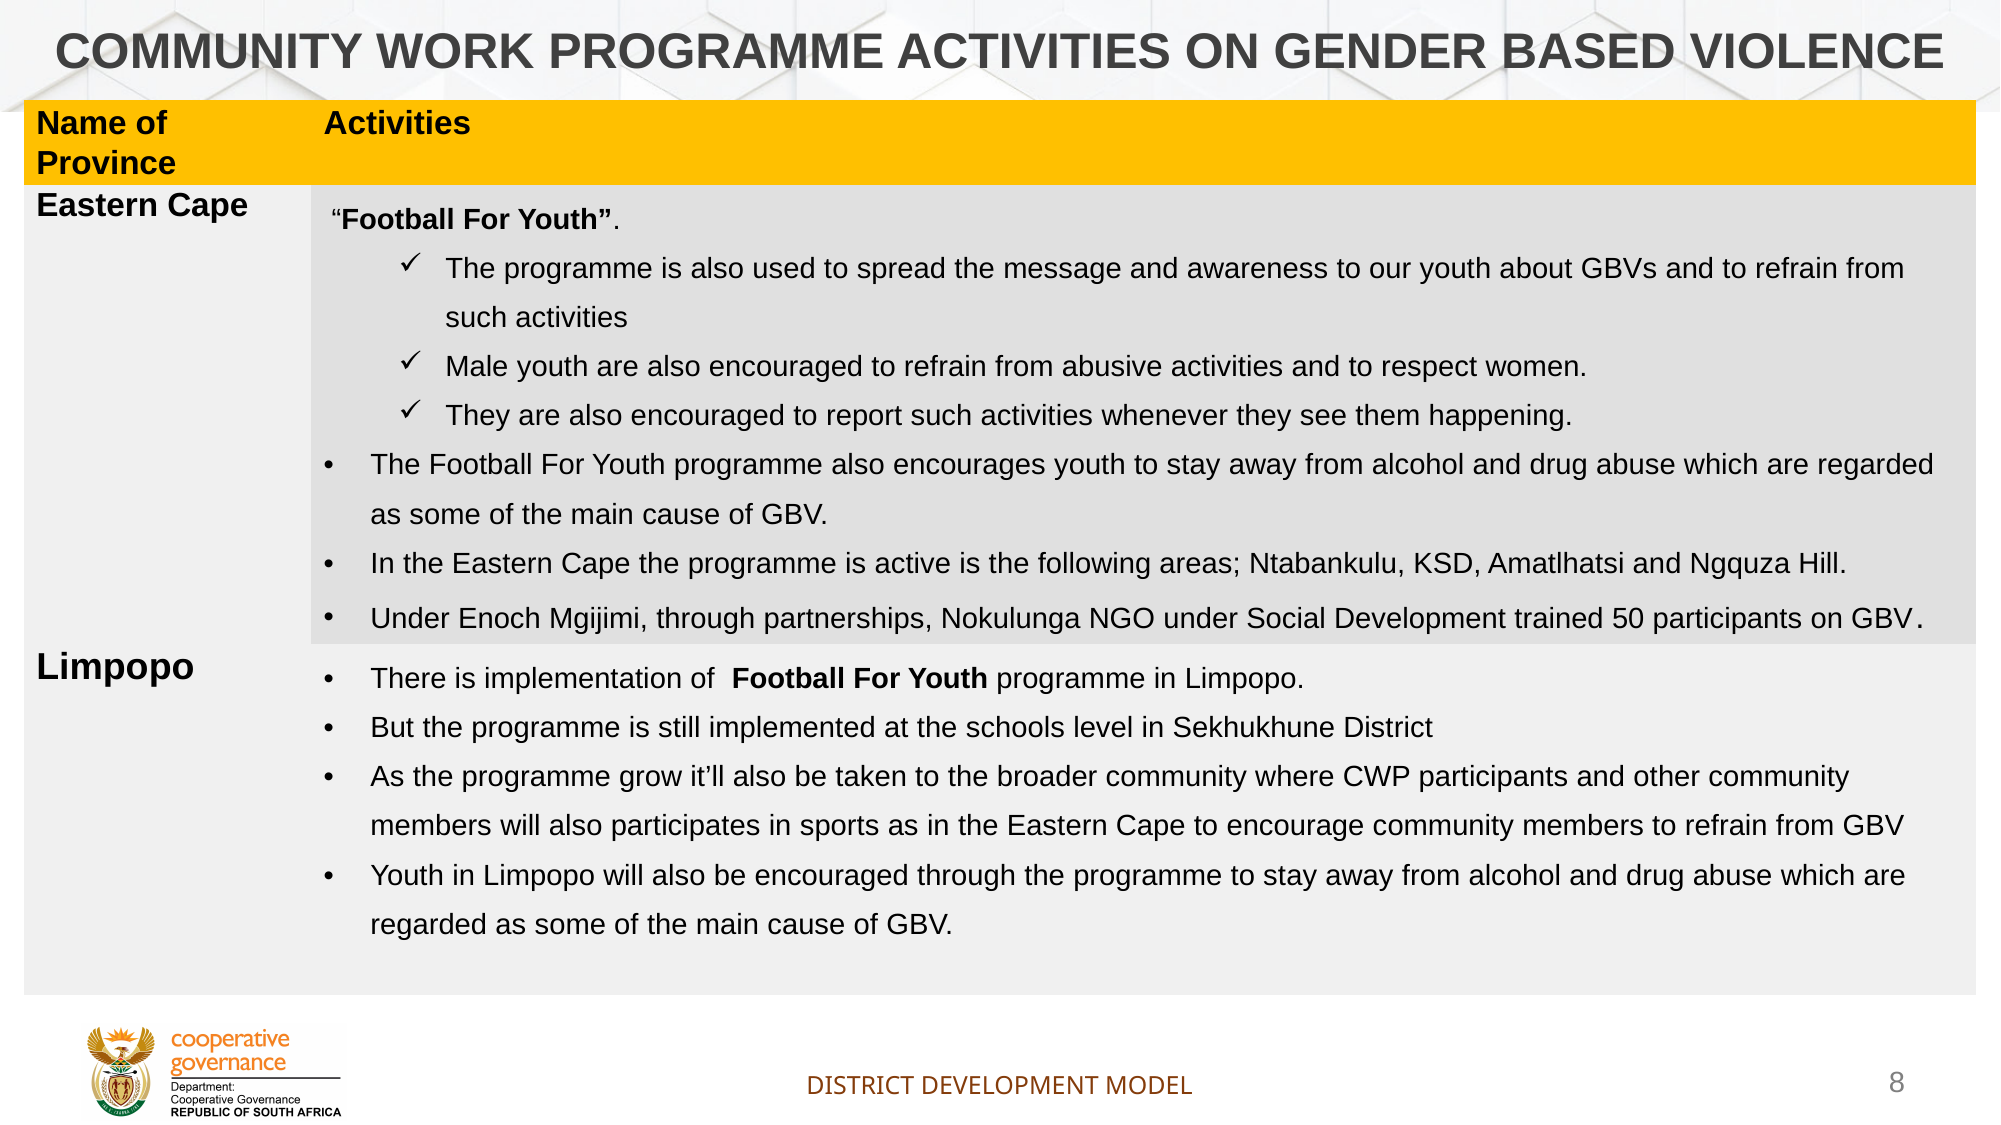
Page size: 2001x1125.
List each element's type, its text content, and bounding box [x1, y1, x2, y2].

table_cell “Football For Youth”. The programme is also used to spread the message and awareness to our youth about GBVs and to refrain from such activities Male youth are also encouraged to refrain from abusive activities and to respect women. They are also encouraged to report such activities whenever they see them happening. The Football For Youth programme also encourages youth to stay away from alcohol and drug abuse which are regarded as some of the main cause of GBV. In the Eastern Cape the programme is active is the following areas; Ntabankulu, KSD, Amatlhatsi and Ngquza Hill. Under Enoch Mgijimi, through partnerships, Nokulunga NGO under Social Development trained 50 participants on GBV. [311, 185, 1976, 644]
title Community work programme activities on Gender based violence [39, 17, 1976, 100]
table_header Name of Province [24, 100, 311, 185]
table_cell Eastern Cape [24, 185, 311, 644]
table_cell Limpopo [24, 644, 311, 995]
picture [81, 1023, 347, 1121]
table_header Activities [311, 100, 1976, 185]
picture [0, 0, 2000, 112]
table_cell There is implementation of Football For Youth programme in Limpopo. But the programme is still implemented at the schools level in Sekhukhune District As the programme grow it’ll also be taken to the broader community where CWP participants and other community members will also participates in sports as in the Eastern Cape to encourage community members to refrain from GBV Youth in Limpopo will also be encouraged through the programme to stay away from alcohol and drug abuse which are regarded as some of the main cause of GBV. [311, 644, 1976, 995]
